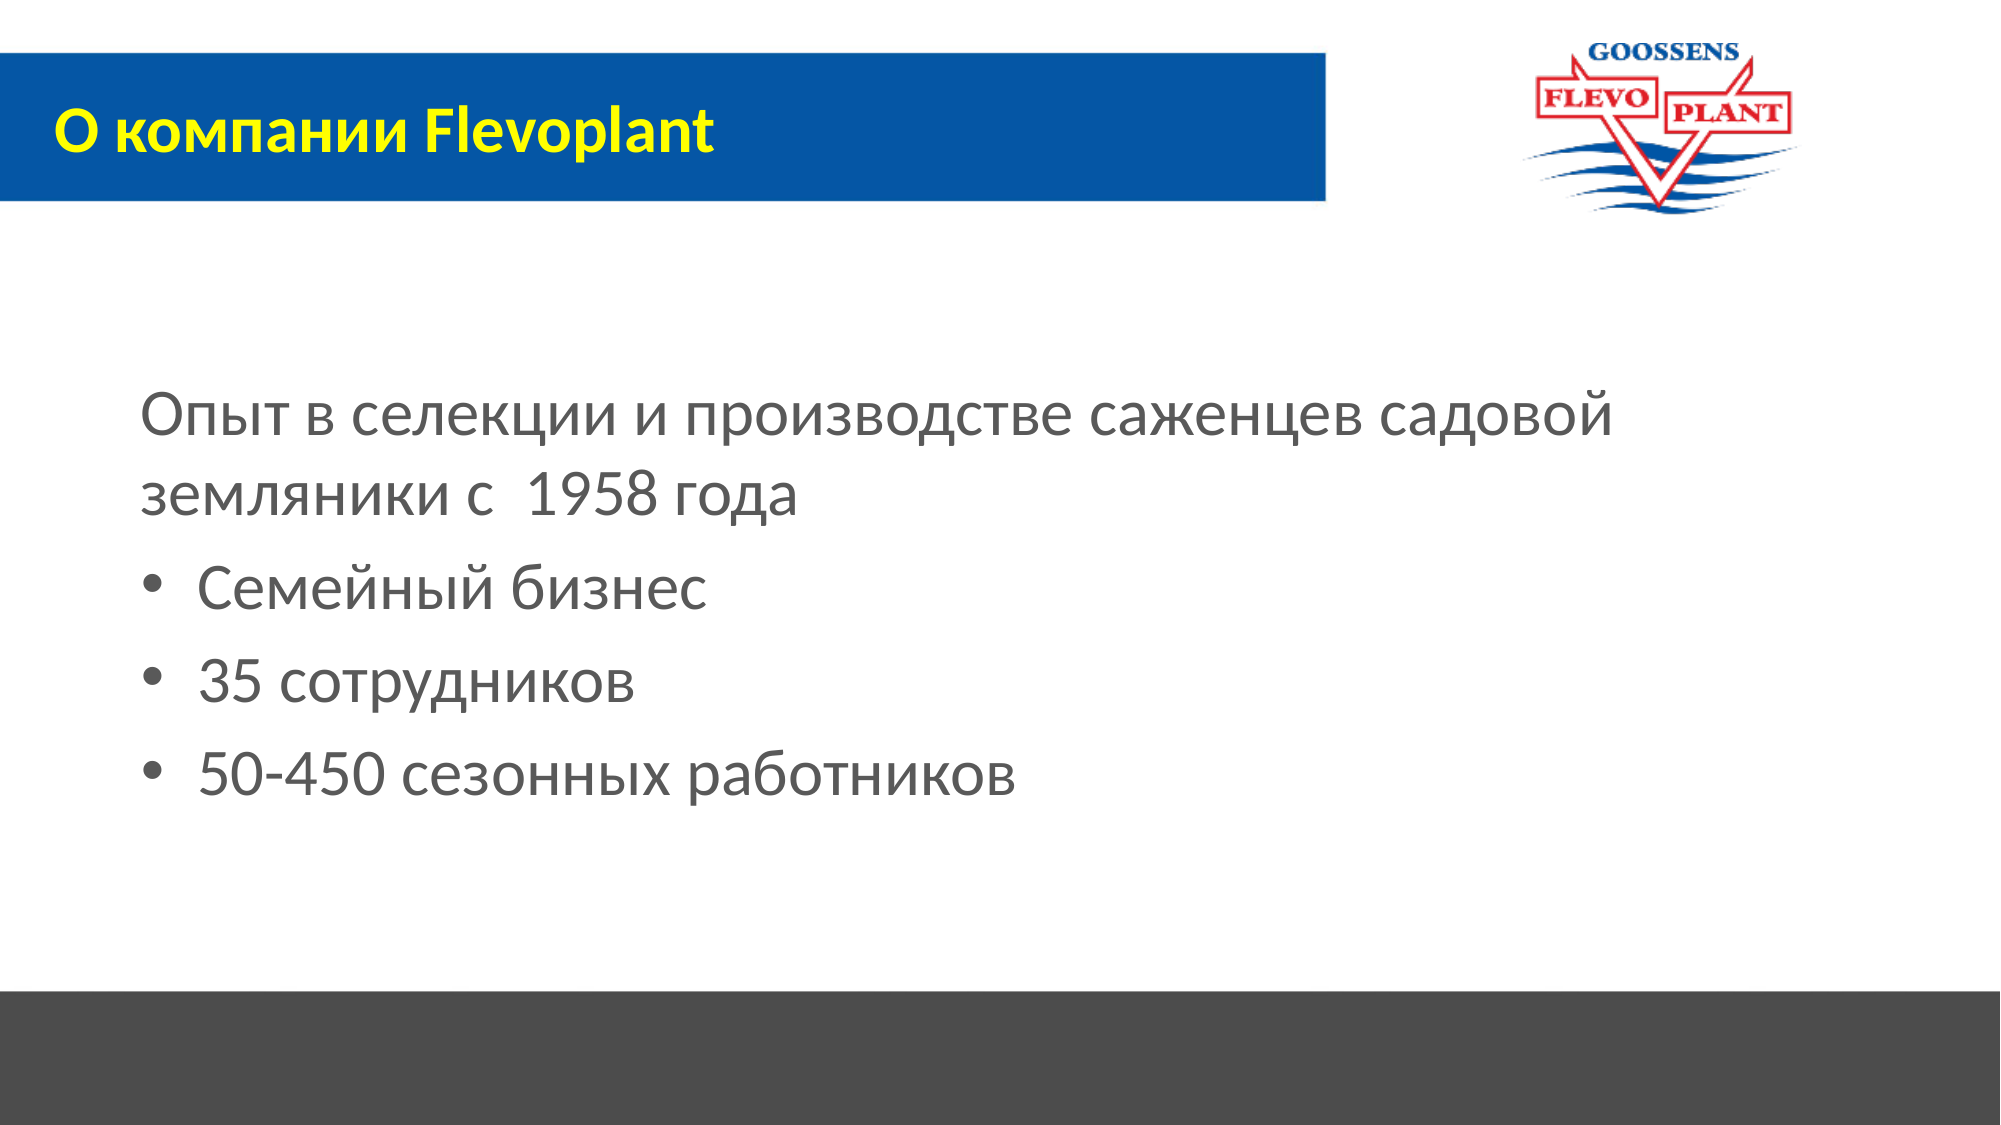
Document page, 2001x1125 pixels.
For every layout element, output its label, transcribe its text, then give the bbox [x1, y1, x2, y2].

list Опыт в селекции и производстве саженцев садовой земляники с 1958 года Семейный бизнес 35 сотрудников 50-450 сезонных работников [125, 361, 1898, 929]
title О компании Flevoplant [39, 54, 1331, 197]
picture [0, 0, 2000, 1125]
